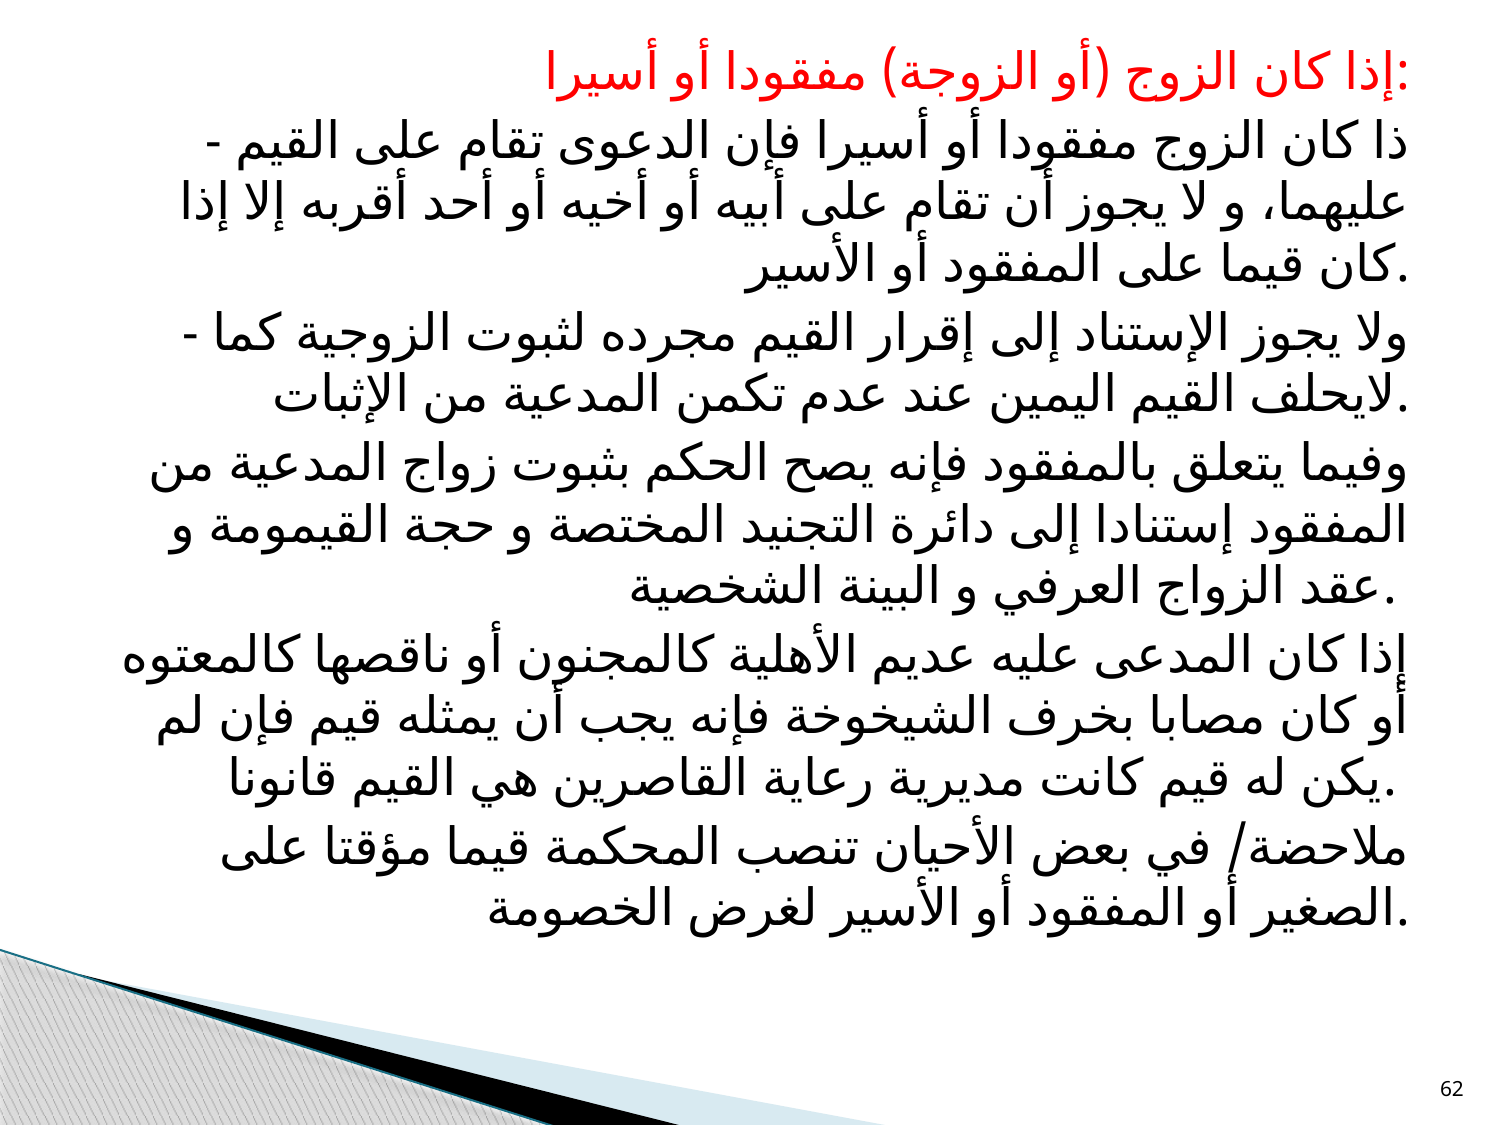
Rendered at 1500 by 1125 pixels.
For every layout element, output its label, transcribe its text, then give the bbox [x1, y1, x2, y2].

slide_number 62 [1418, 1051, 1479, 1112]
list إذا كان الزوج (أو الزوجة) مفقودا أو أسيرا: - ذا كان الزوج مفقودا أو أسيرا فإن الدعوى تقام على القيم عليهما، و لا يجوز أن تقام على أبيه أو أخيه أو أحد أقربه إلا إذا كان قيما على المفقود أو الأسير. - ولا يجوز الإستناد إلى إقرار القيم مجرده لثبوت الزوجية كما لايحلف القيم اليمين عند عدم تكمن المدعية من الإثبات. وفيما يتعلق بالمفقود فإنه يصح الحكم بثبوت زواج المدعية من المفقود إستنادا إلى دائرة التجنيد المختصة و حجة القيمومة و عقد الزواج العرفي و البينة الشخصية. إذا كان المدعى عليه عديم الأهلية كالمجنون أو ناقصها كالمعتوه أو كان مصابا بخرف الشيخوخة فإنه يجب أن يمثله قيم فإن لم يكن له قيم كانت مديرية رعاية القاصرين هي القيم قانونا. ملاحضة/ في بعض الأحيان تنصب المحكمة قيما مؤقتا على الصغير أو المفقود أو الأسير لغرض الخصومة. [75, 30, 1425, 986]
